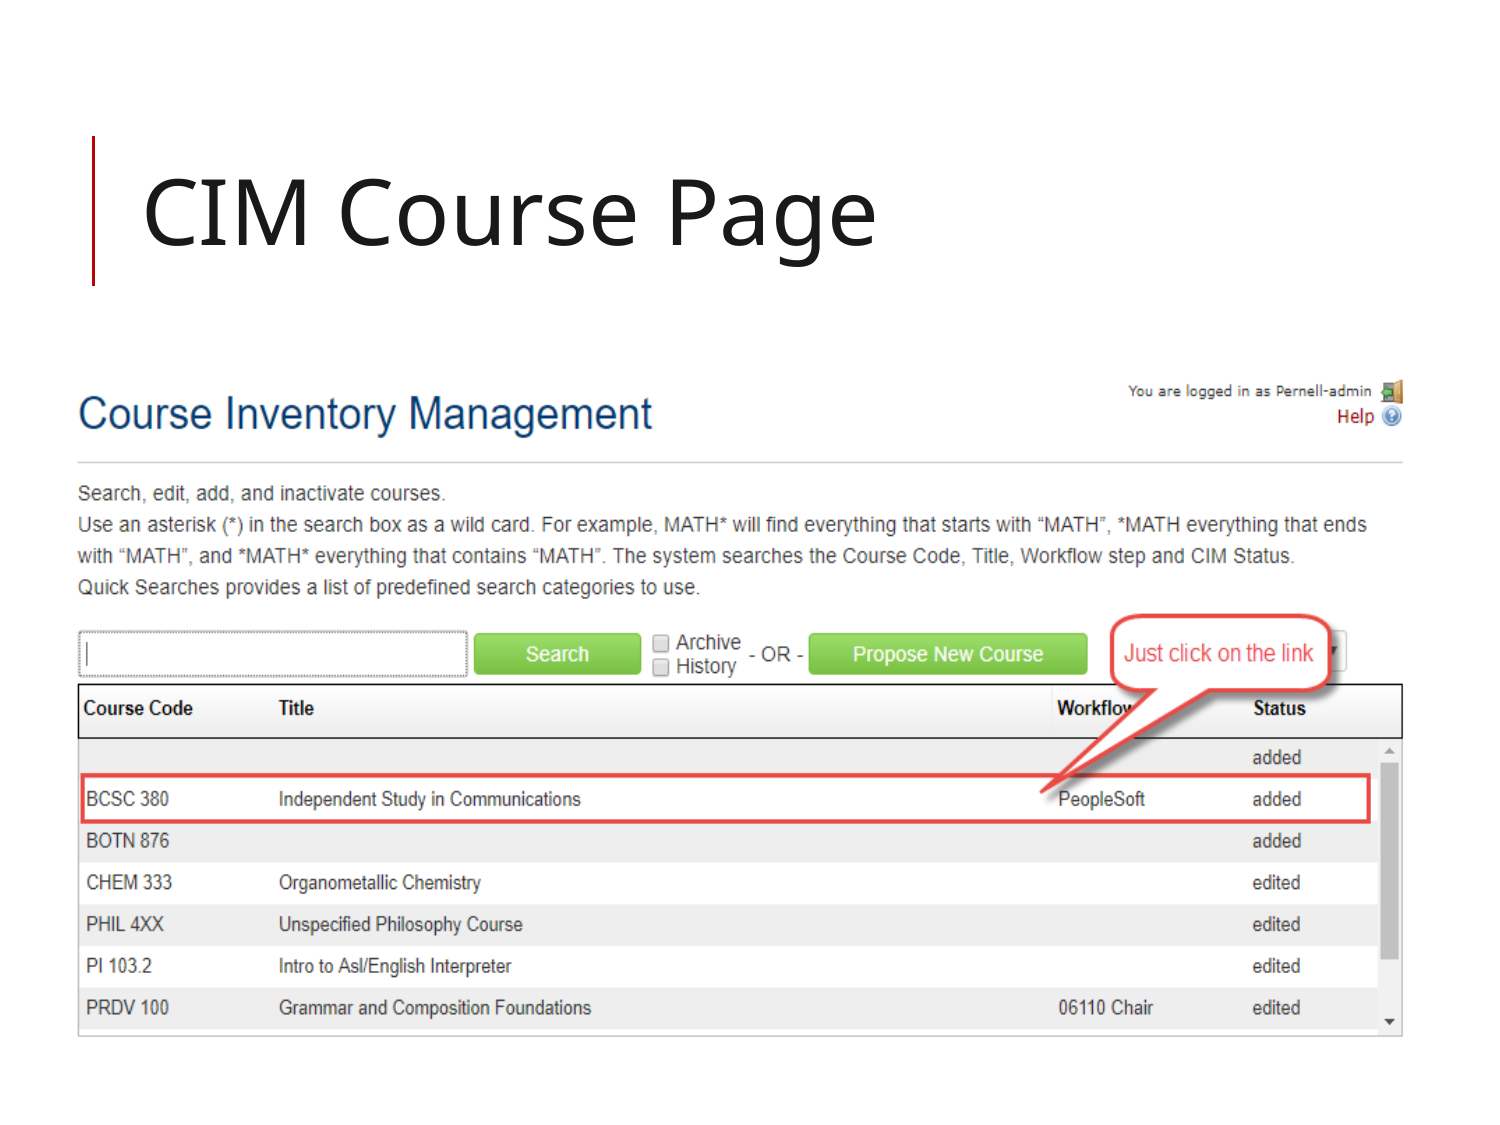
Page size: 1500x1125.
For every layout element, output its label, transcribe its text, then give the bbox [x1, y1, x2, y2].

title CIM Course Page [126, 96, 1322, 342]
picture [64, 374, 1417, 1046]
